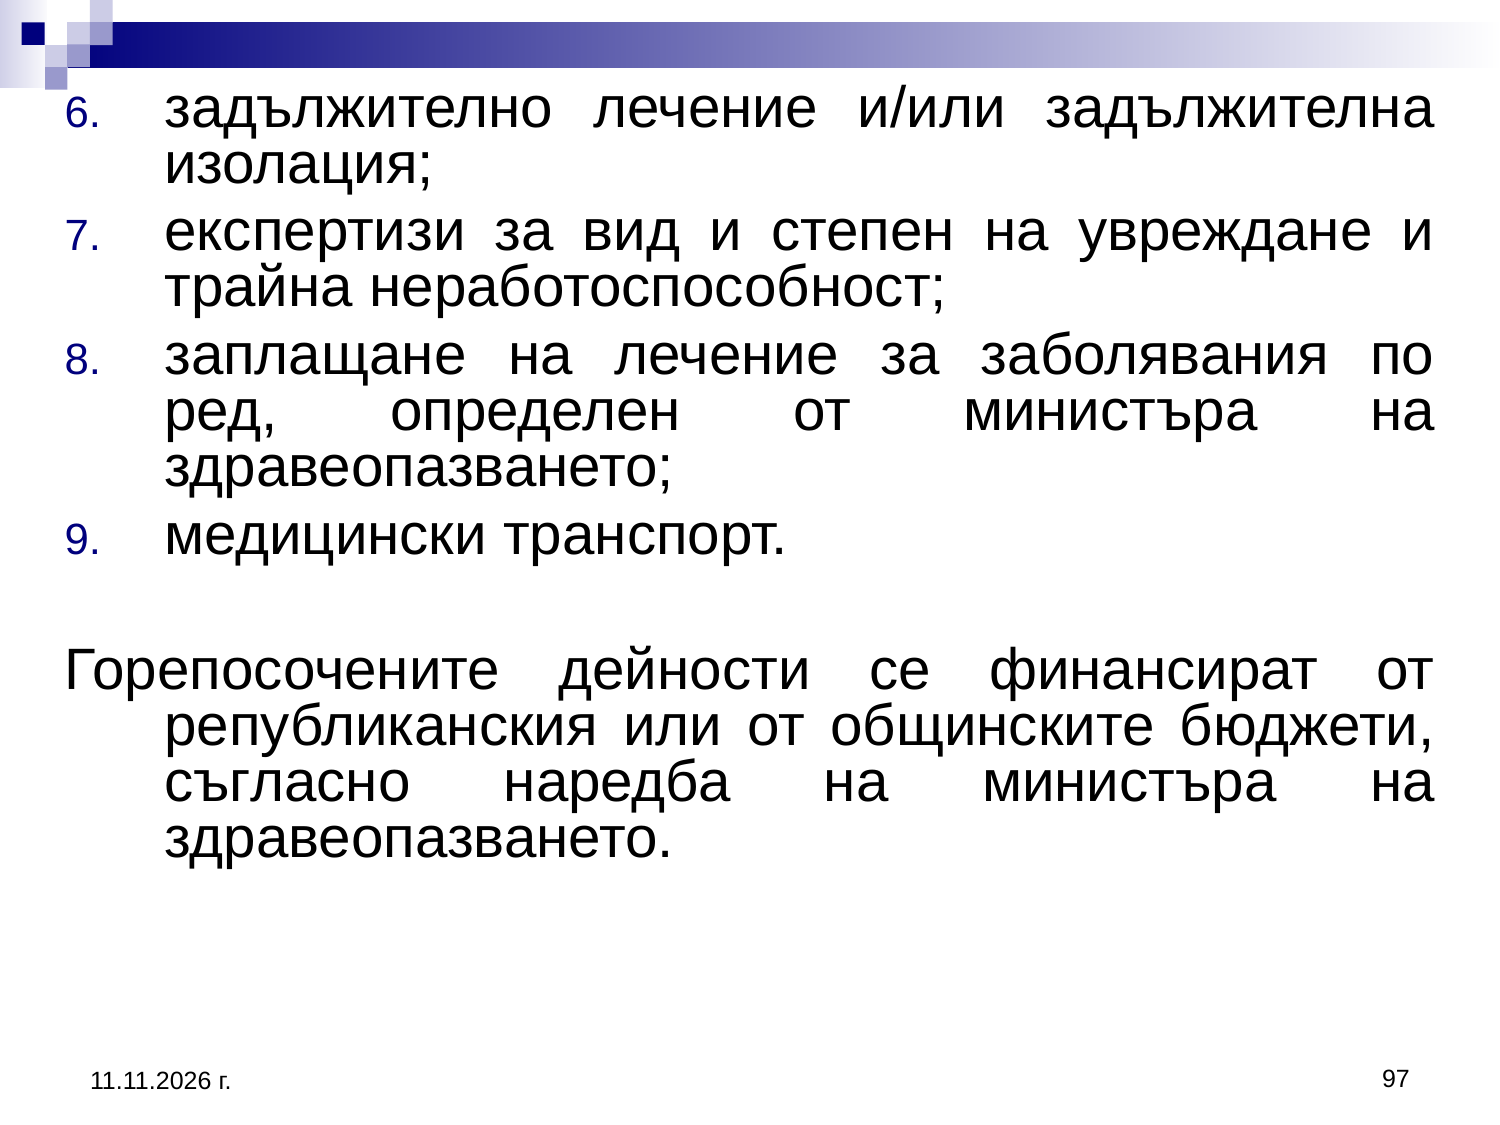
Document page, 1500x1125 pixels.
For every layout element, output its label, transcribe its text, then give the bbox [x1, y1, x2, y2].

list задължително лечение и/или задължителна изолация; експертизи за вид и степен на увреждане и трайна неработоспособност; заплащане на лечение за заболявания по ред, определен от министъра на здравеопазването; медицински транспорт. Горепосочените дейности се финансират от републиканския или от общинските бюджети, съгласно наредба на министъра на здравеопазването. [49, 75, 1451, 950]
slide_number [75, 1024, 425, 1103]
slide_number 97 [1074, 1025, 1425, 1100]
